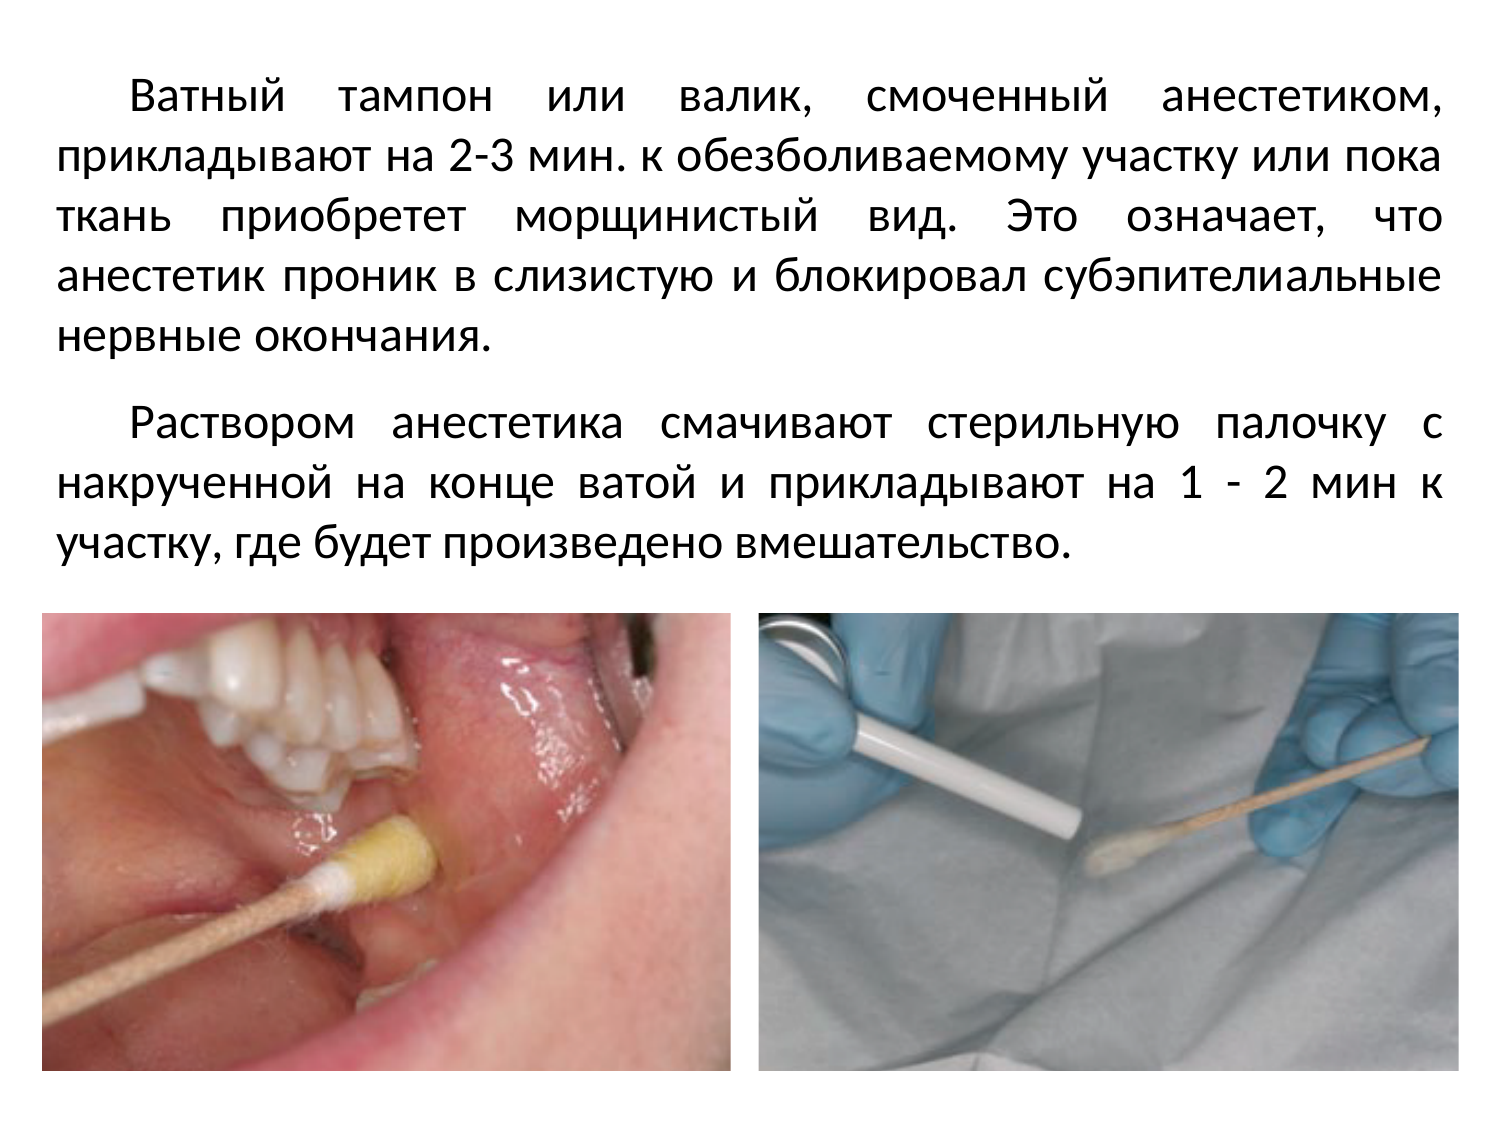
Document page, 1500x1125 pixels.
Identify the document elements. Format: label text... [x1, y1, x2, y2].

picture [758, 613, 1459, 1071]
picture [42, 613, 731, 1071]
text_box Ватный тампон или валик, смоченный анестетиком, прикладывают на 2-3 мин. к обезболиваемому участку или пока ткань приобретет морщинистый вид. Это означает, что анестетик проник в слизистую и блокировал субэпителиальные нервные окончания. Раствором анестетика смачивают стерильную палочку с накрученной на конце ватой и прикладывают на 1 - 2 мин к участку, где будет произведено вмешательство. [41, 54, 1459, 576]
